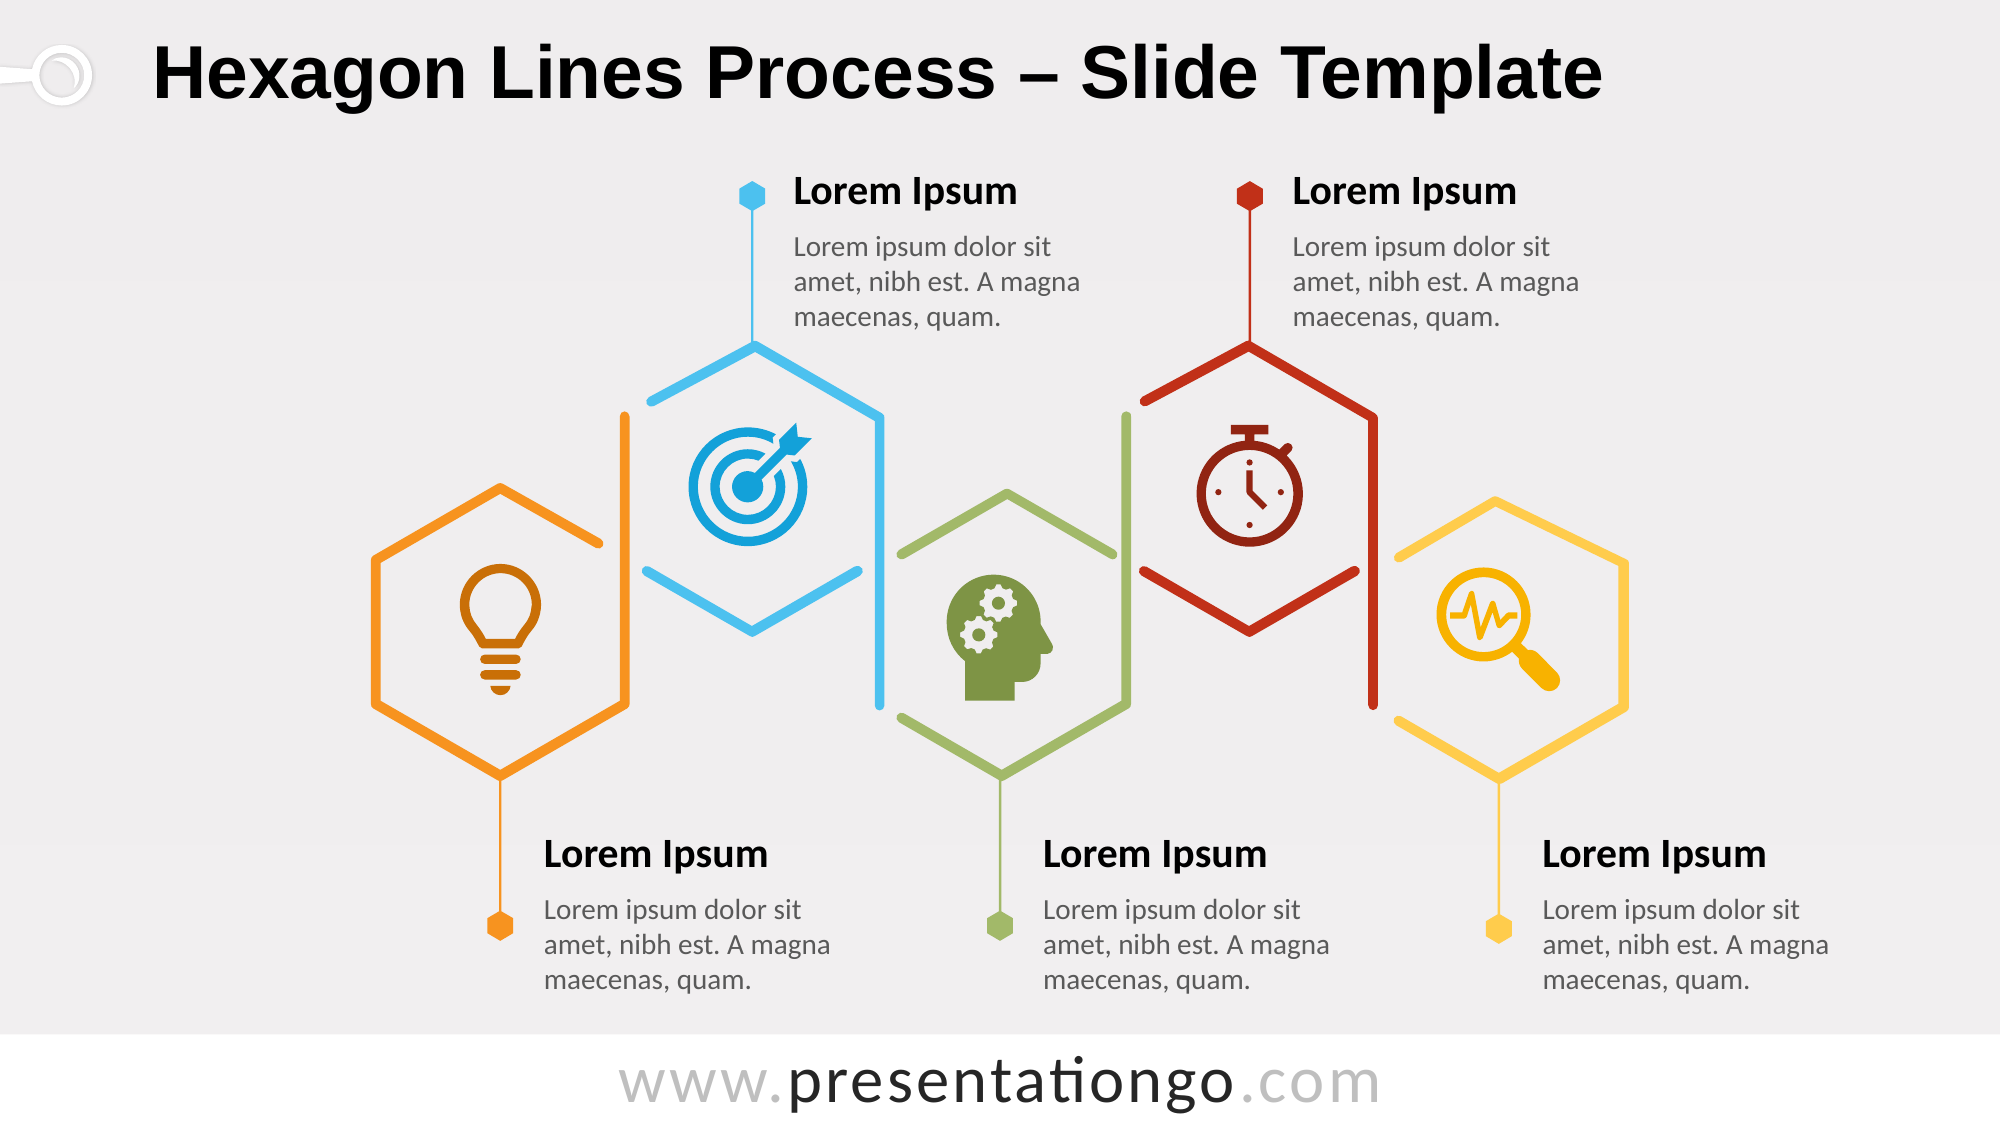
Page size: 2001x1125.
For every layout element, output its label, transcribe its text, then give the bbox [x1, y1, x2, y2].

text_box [793, 154, 1089, 342]
title Hexagon Lines Process – Slide Template [137, 26, 1863, 148]
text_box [1542, 817, 1838, 1005]
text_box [1043, 817, 1338, 1005]
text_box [675, 409, 826, 560]
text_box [370, 181, 1630, 944]
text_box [1424, 554, 1575, 705]
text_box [924, 565, 1075, 716]
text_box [1292, 154, 1588, 342]
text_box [425, 554, 576, 705]
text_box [1174, 410, 1325, 561]
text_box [543, 817, 839, 1005]
